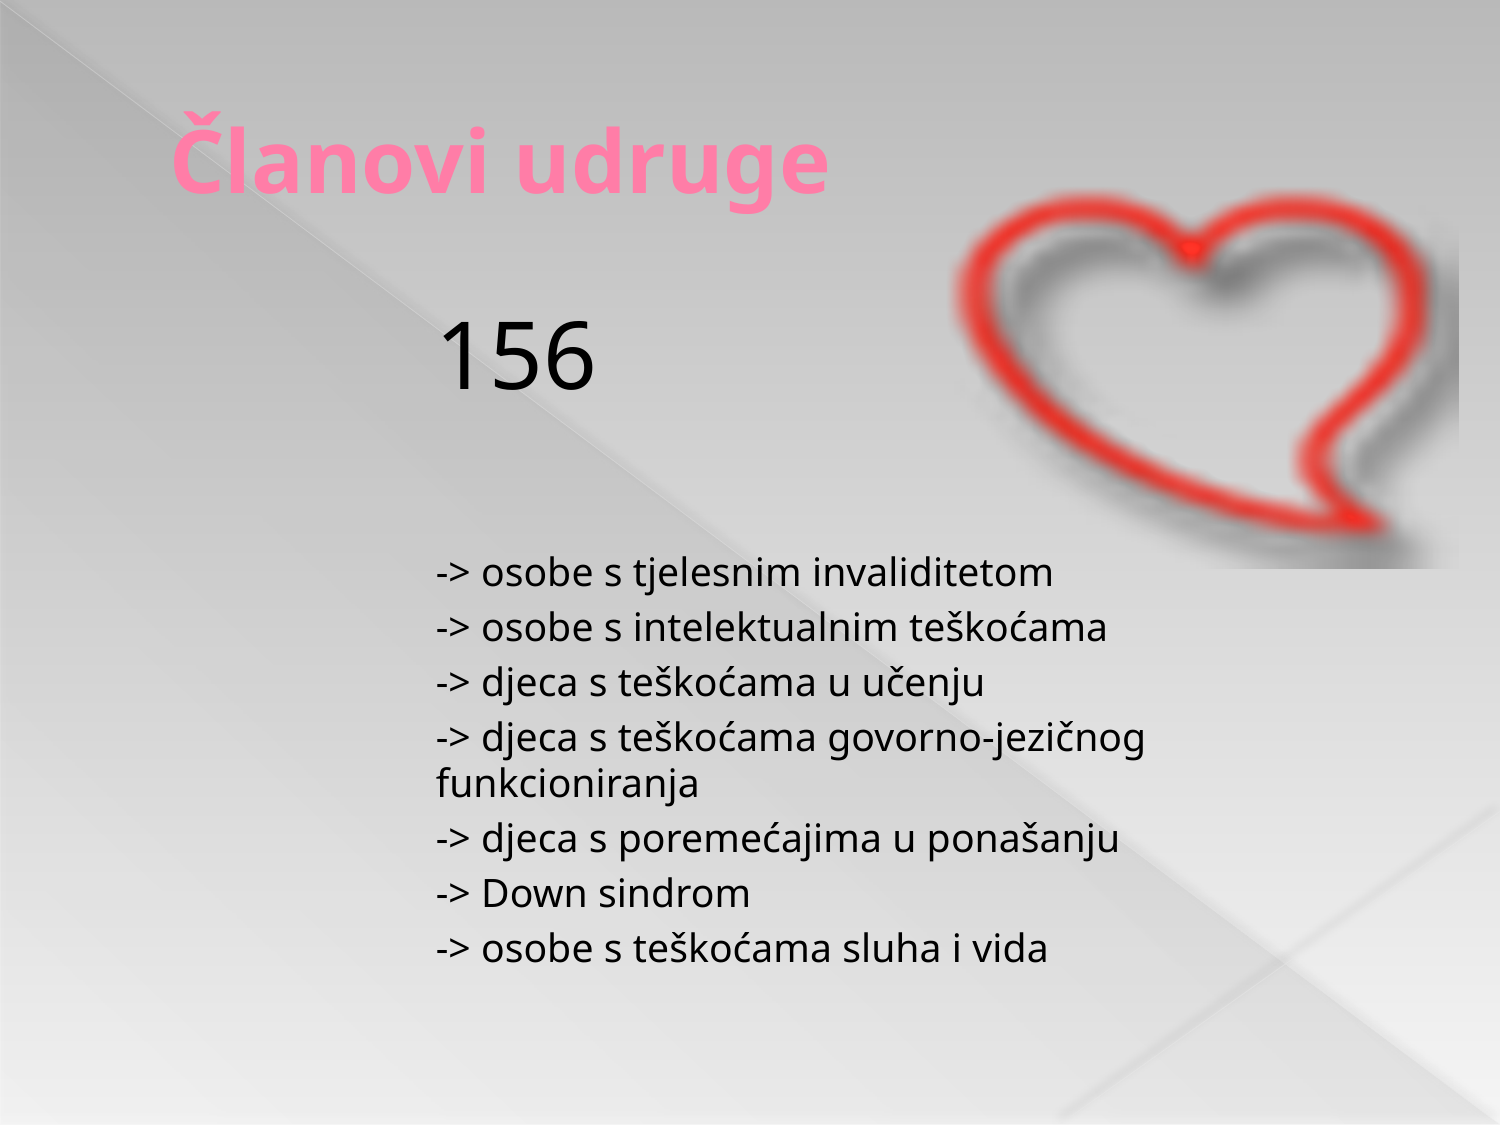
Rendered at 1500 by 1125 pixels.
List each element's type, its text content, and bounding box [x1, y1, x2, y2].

title Članovi udruge [75, 43, 1425, 231]
picture [903, 153, 1459, 569]
list 156 -> osobe s tjelesnim invaliditetom -> osobe s intelektualnim teškoćama -> djeca s teškoćama u učenju -> djeca s teškoćama govorno-jezičnog funkcioniranja -> djeca s poremećajima u ponašanju -> Down sindrom -> osobe s teškoćama sluha i vida [61, 231, 1412, 982]
